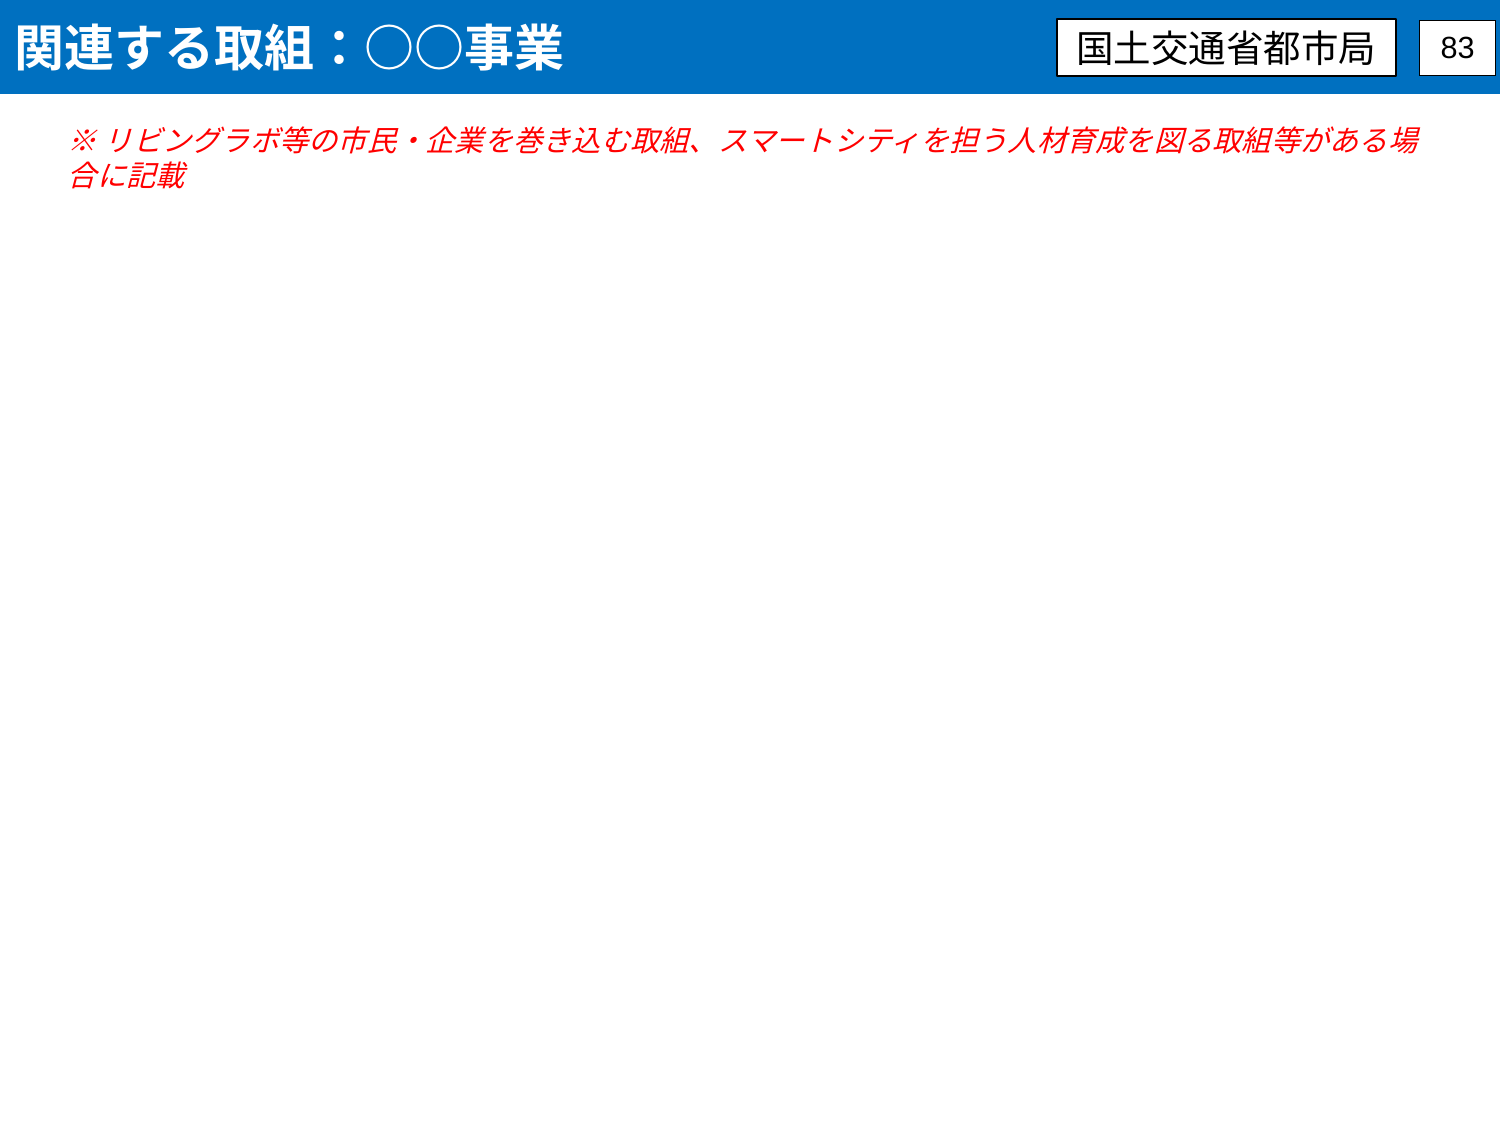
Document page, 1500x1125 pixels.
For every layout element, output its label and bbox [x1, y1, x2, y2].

text_box [0, 0, 1500, 94]
text_box [53, 114, 1447, 200]
